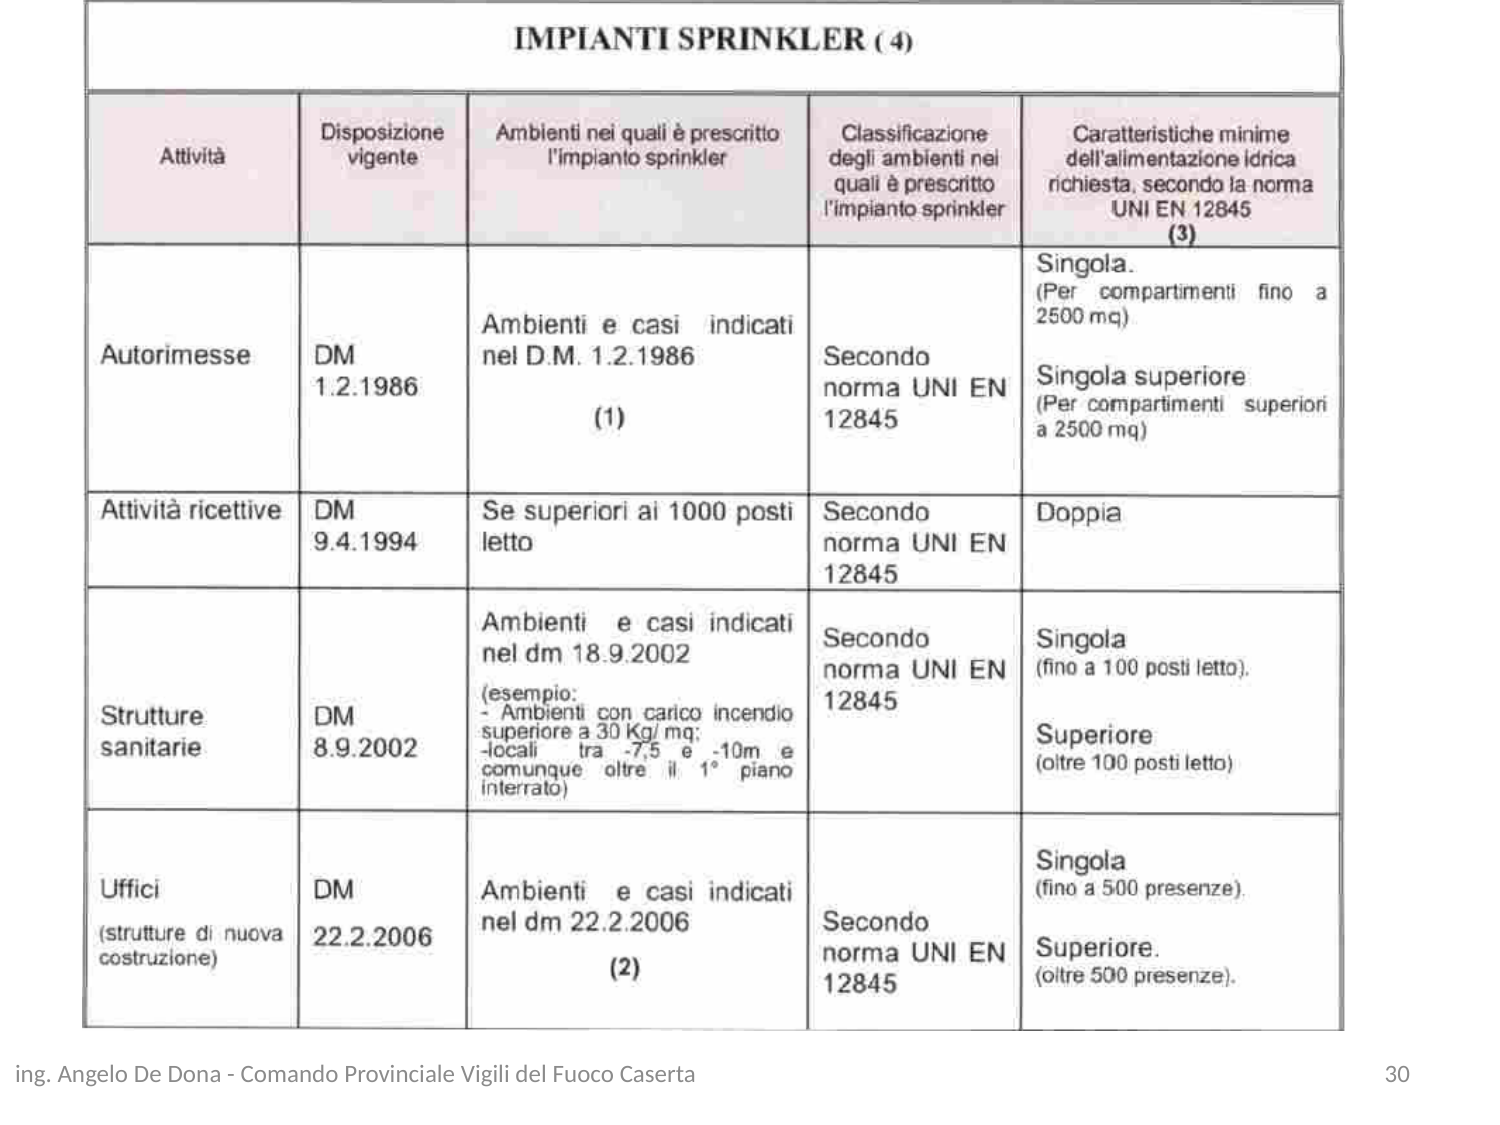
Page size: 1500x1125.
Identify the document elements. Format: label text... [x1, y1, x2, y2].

footer ing. Angelo De Dona - Comando Provinciale Vigili del Fuoco Caserta [0, 1042, 988, 1103]
slide_number 30 [1074, 1042, 1425, 1103]
picture [81, 0, 1346, 1032]
